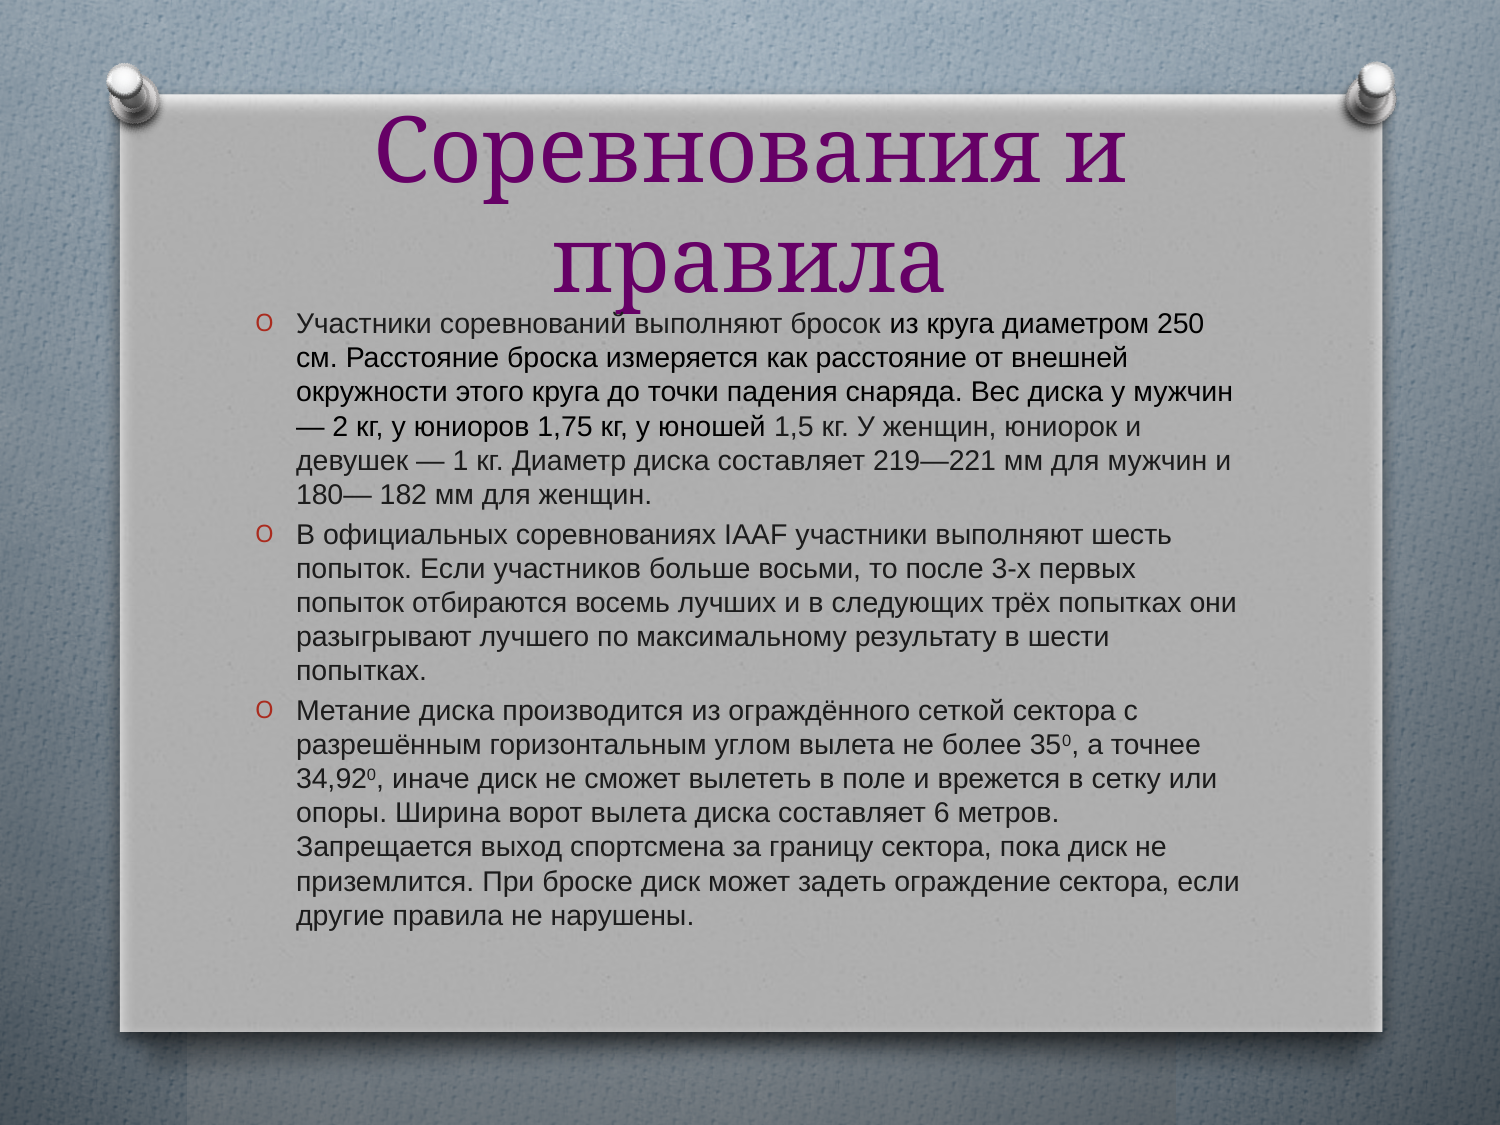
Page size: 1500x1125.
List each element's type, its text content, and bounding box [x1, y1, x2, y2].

picture [75, 29, 198, 153]
list Участники соревнований выполняют бросок из круга диаметром 250 см. Расстояние броска измеряется как расстояние от внешней окружности этого круга до точки падения снаряда. Вес диска у мужчин — 2 кг, у юниоров 1,75 кг, у юношей 1,5 кг. У женщин, юниорок и девушек — 1 кг. Диаметр диска составляет 219—221 мм для мужчин и 180— 182 мм для женщин. В официальных соревнованиях IAAF участники выполняют шесть попыток. Если участников больше восьми, то после 3-х первых попыток отбираются восемь лучших и в следующих трёх попытках они разыгрывают лучшего по максимальному результату в шести попытках. Метание диска производится из ограждённого сеткой сектора с разрешённым горизонтальным углом вылета не более 350, а точнее 34,920, иначе диск не сможет вылететь в поле и врежется в сетку или опоры. Ширина ворот вылета диска составляет 6 метров. Запрещается выход спортсмена за границу сектора, пока диск не приземлится. При броске диск может задеть ограждение сектора, если другие правила не нарушены. [240, 297, 1257, 939]
picture [1317, 35, 1439, 156]
title Соревнования и правила [179, 102, 1323, 300]
